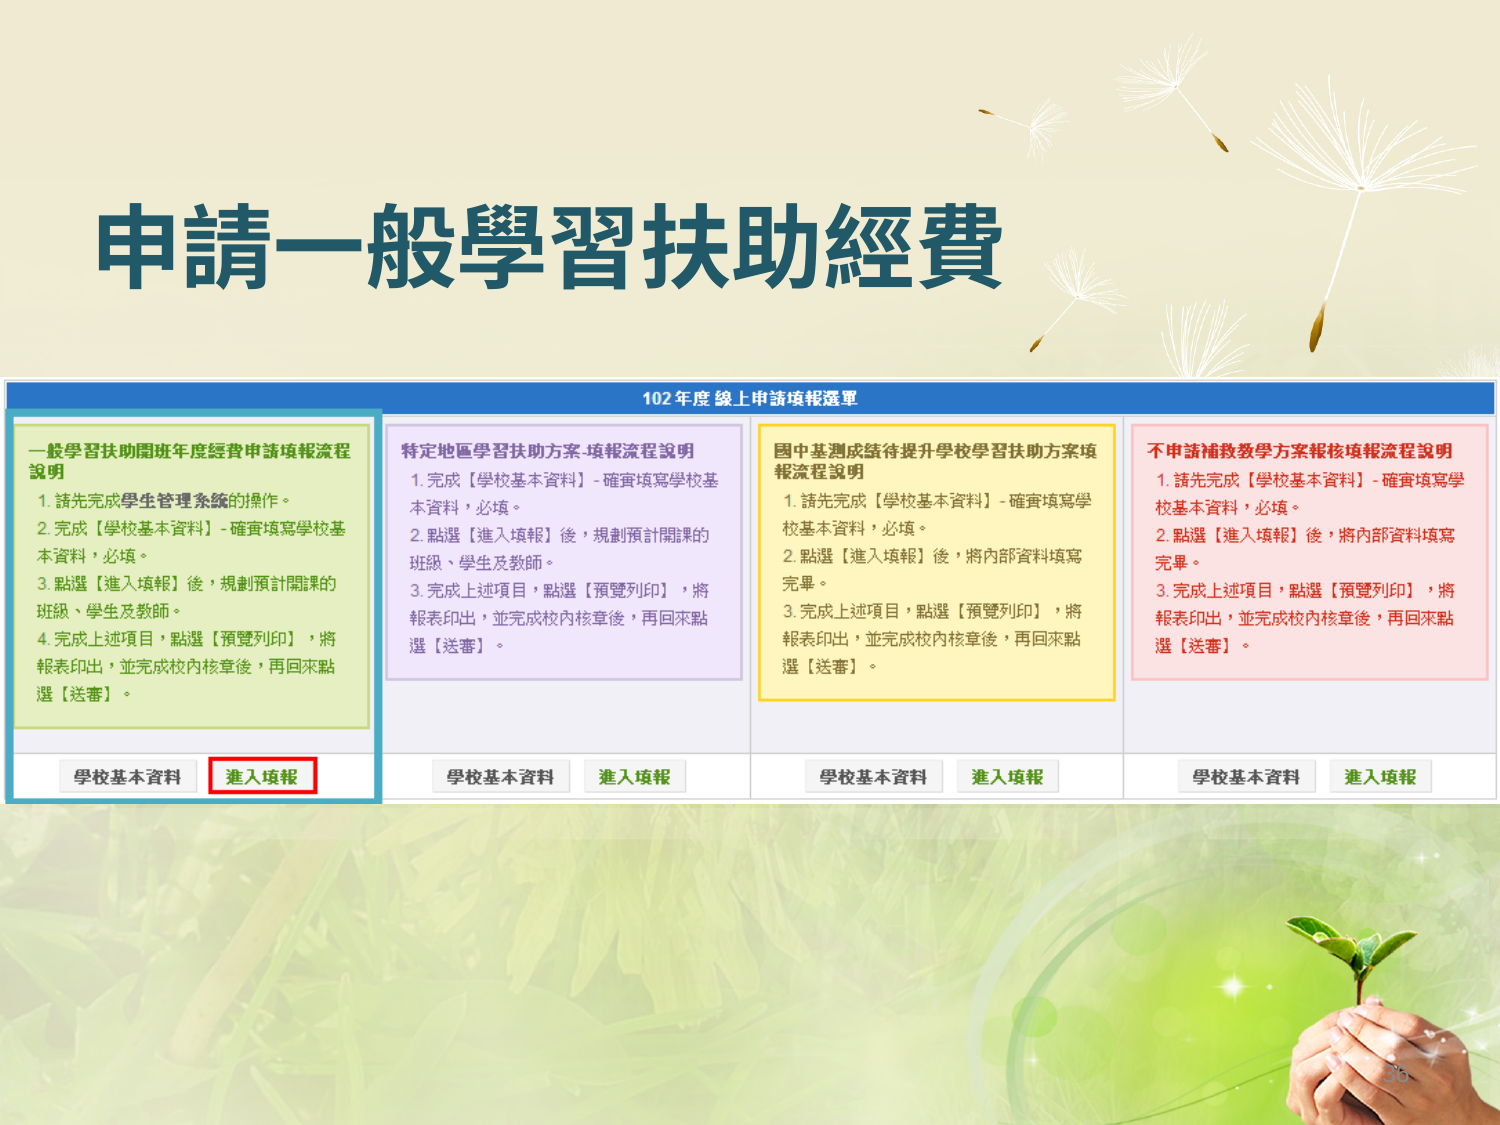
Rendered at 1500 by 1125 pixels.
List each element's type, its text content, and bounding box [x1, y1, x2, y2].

title 申請一般學習扶助經費 [75, 150, 1425, 339]
picture [0, 0, 1500, 1125]
slide_number 36 [1074, 1042, 1425, 1103]
